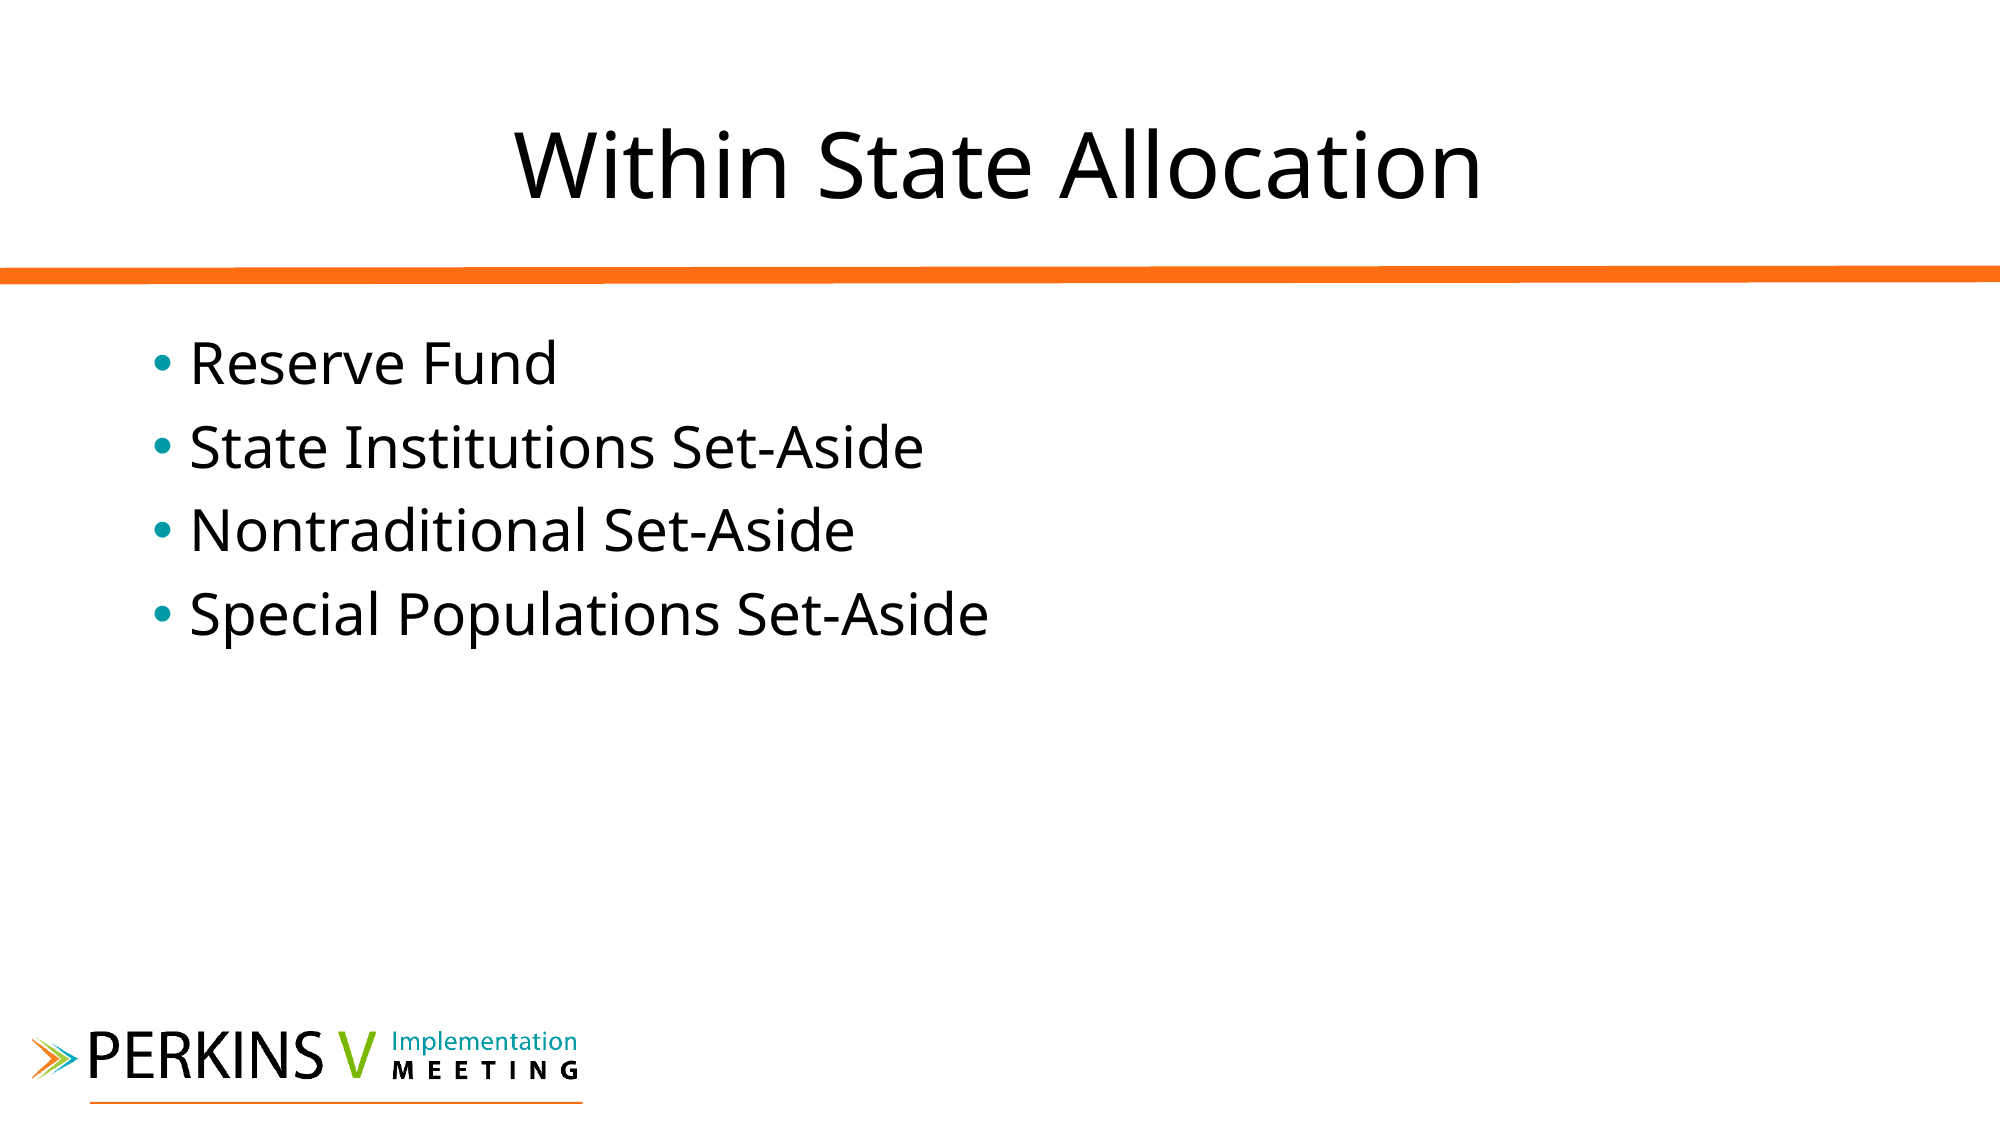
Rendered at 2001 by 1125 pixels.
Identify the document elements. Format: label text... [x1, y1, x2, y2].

title Within State Allocation [137, 59, 1863, 278]
picture [31, 1013, 591, 1104]
list Reserve Fund State Institutions Set-Aside Nontraditional Set-Aside Special Populations Set-Aside [137, 326, 1863, 982]
